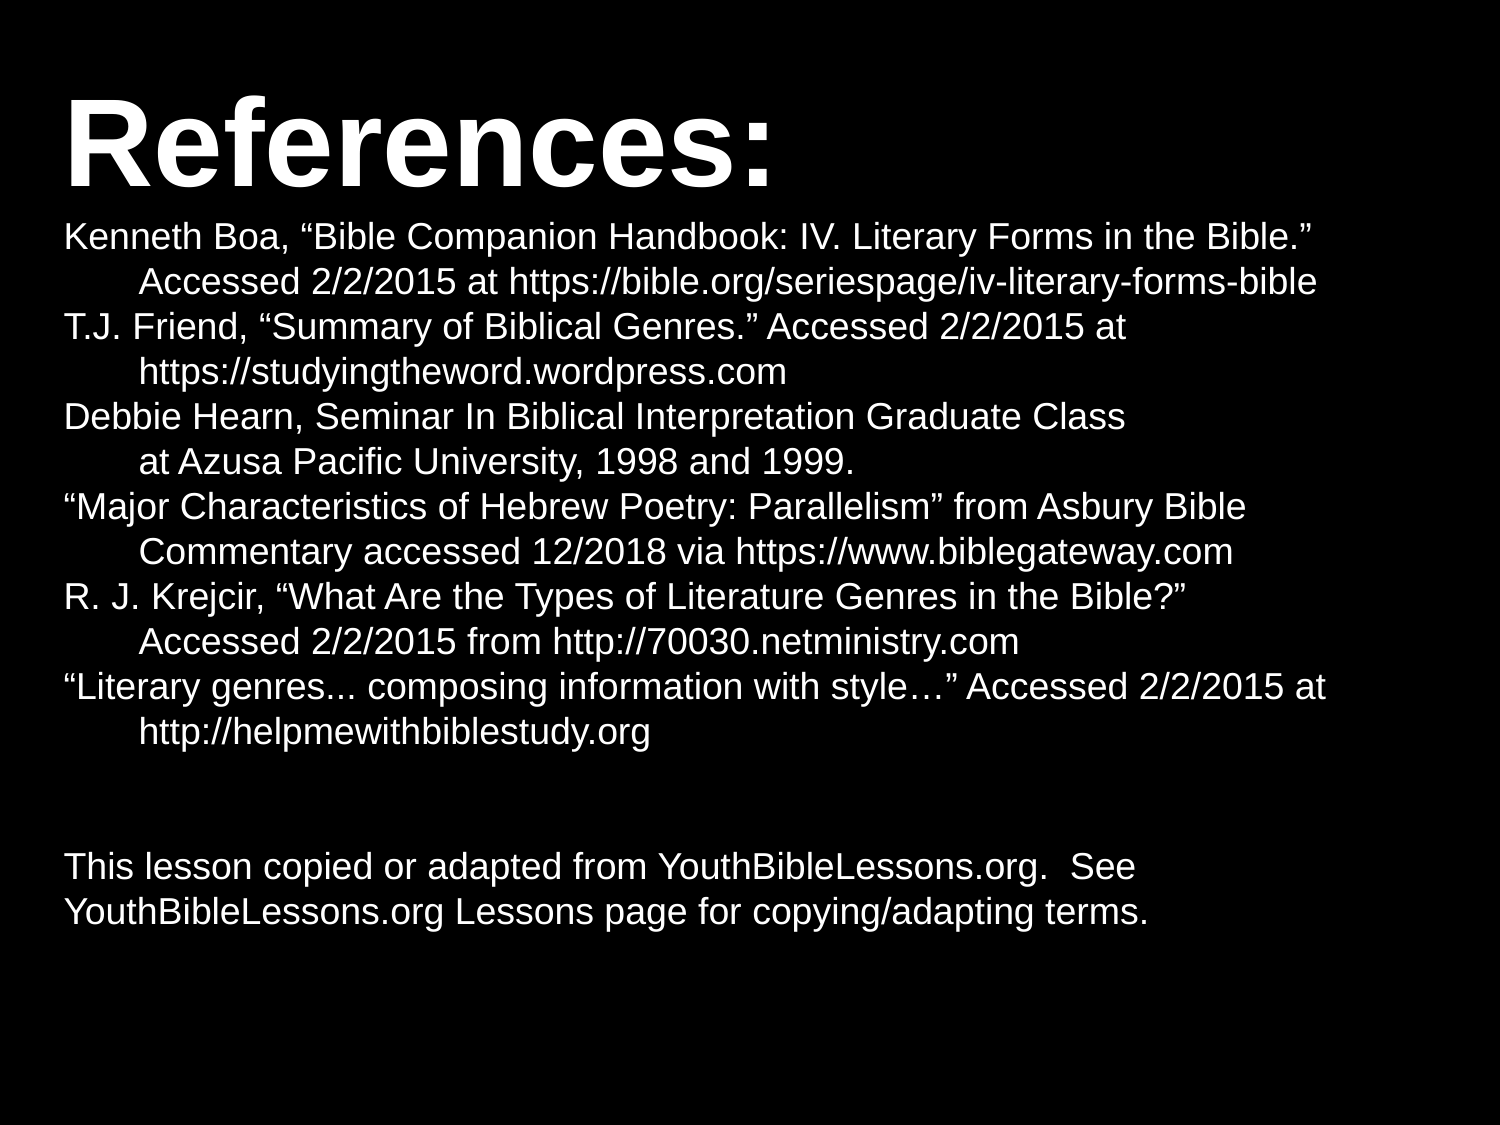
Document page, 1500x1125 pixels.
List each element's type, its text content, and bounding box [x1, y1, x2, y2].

text_box References: Kenneth Boa, “Bible Companion Handbook: IV. Literary Forms in the Bible.” Accessed 2/2/2015 at https://bible.org/seriespage/iv-literary-forms-bible T.J. Friend, “Summary of Biblical Genres.” Accessed 2/2/2015 at https://studyingtheword.wordpress.com Debbie Hearn, Seminar In Biblical Interpretation Graduate Class at Azusa Pacific University, 1998 and 1999. “Major Characteristics of Hebrew Poetry: Parallelism” from Asbury Bible Commentary accessed 12/2018 via https://www.biblegateway.com R. J. Krejcir, “What Are the Types of Literature Genres in the Bible?” Accessed 2/2/2015 from http://70030.netministry.com “Literary genres... composing information with style…” Accessed 2/2/2015 at http://helpmewithbiblestudy.org This lesson copied or adapted from YouthBibleLessons.org. See YouthBibleLessons.org Lessons page for copying/adapting terms. [48, 46, 1454, 1029]
